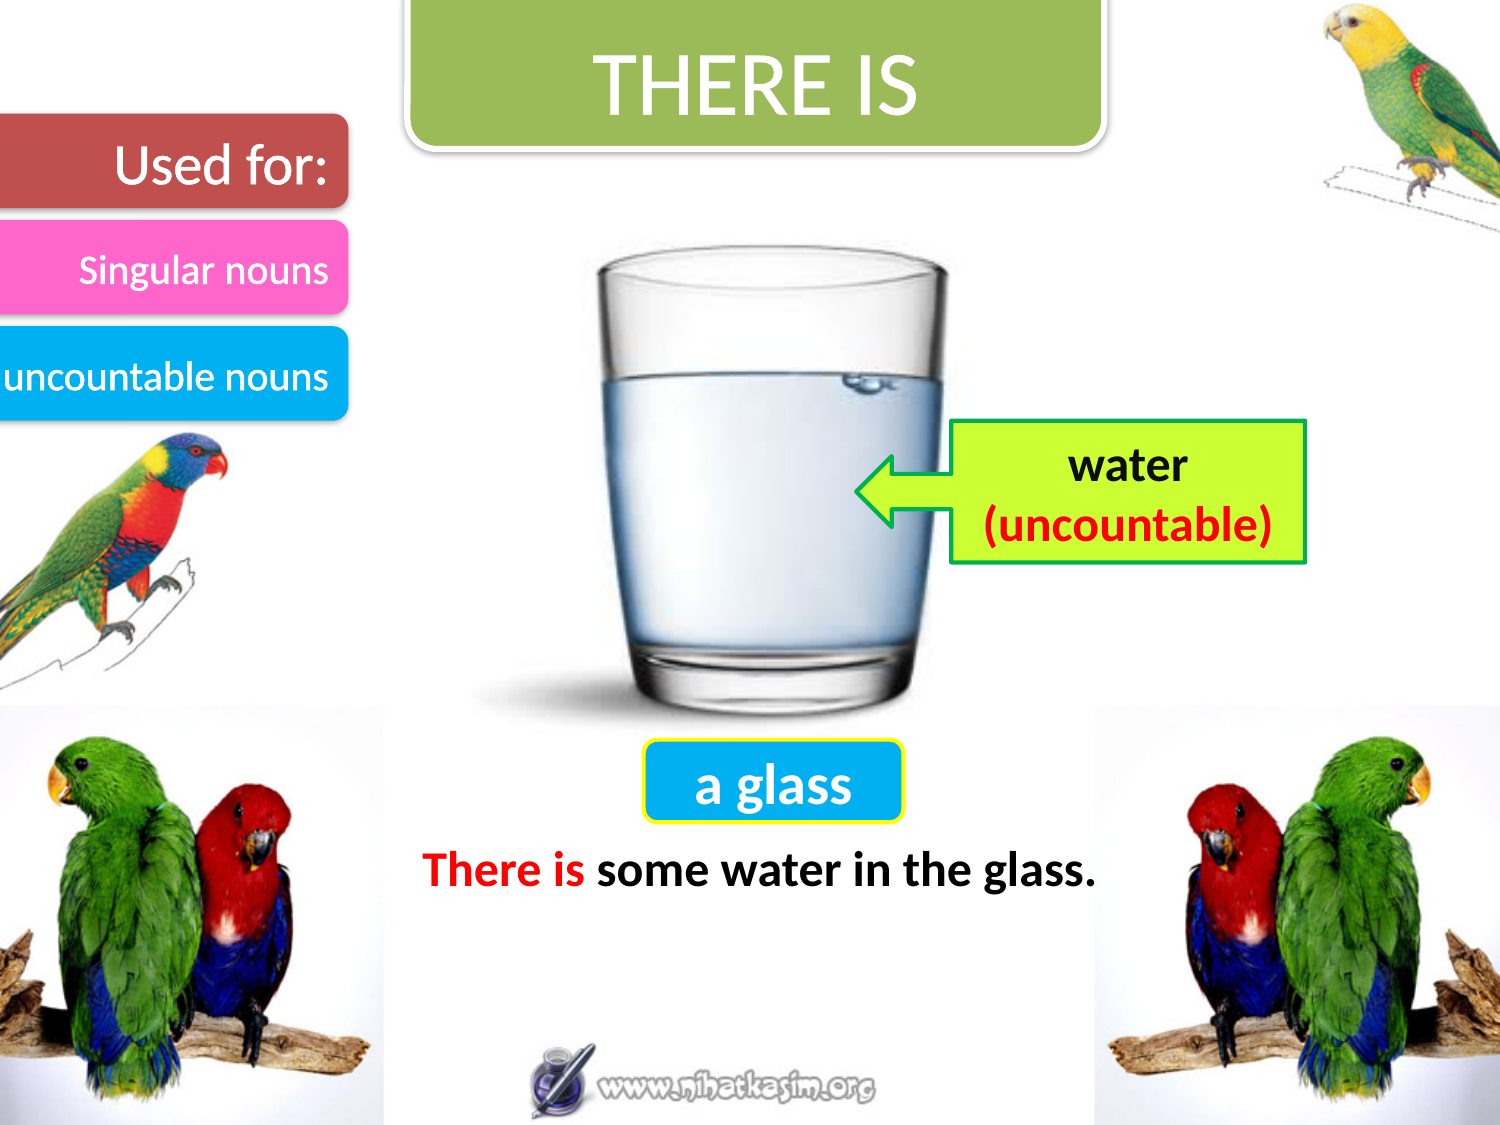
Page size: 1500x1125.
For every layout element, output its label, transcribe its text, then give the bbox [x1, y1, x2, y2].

text_box There is some water in the glass. [407, 829, 1113, 904]
text_box Singular nouns [0, 219, 352, 318]
text_box Used for: [0, 110, 352, 212]
text_box water (uncountable) [979, 418, 1308, 565]
text_box uncountable nouns [0, 323, 352, 424]
picture [0, 0, 1500, 1125]
text_box a glass [641, 760, 906, 825]
text_box THERE IS [404, 0, 1108, 153]
